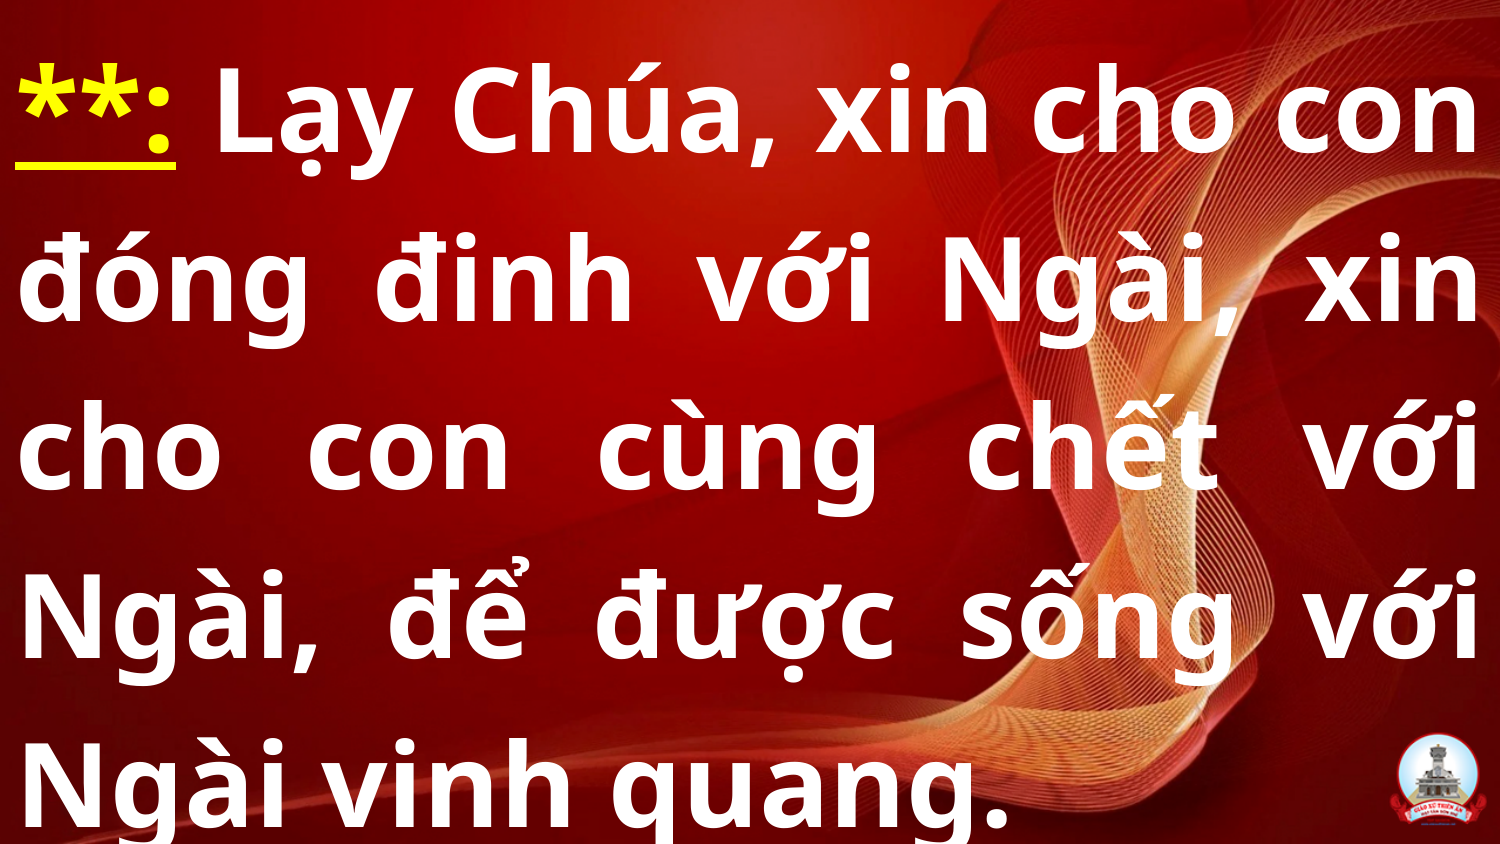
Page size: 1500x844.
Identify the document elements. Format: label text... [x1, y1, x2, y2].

subtitle **: Lạy Chúa, xin cho con đóng đinh với Ngài, xin cho con cùng chết với Ngài, để được sống với Ngài vinh quang. [0, 0, 1500, 844]
